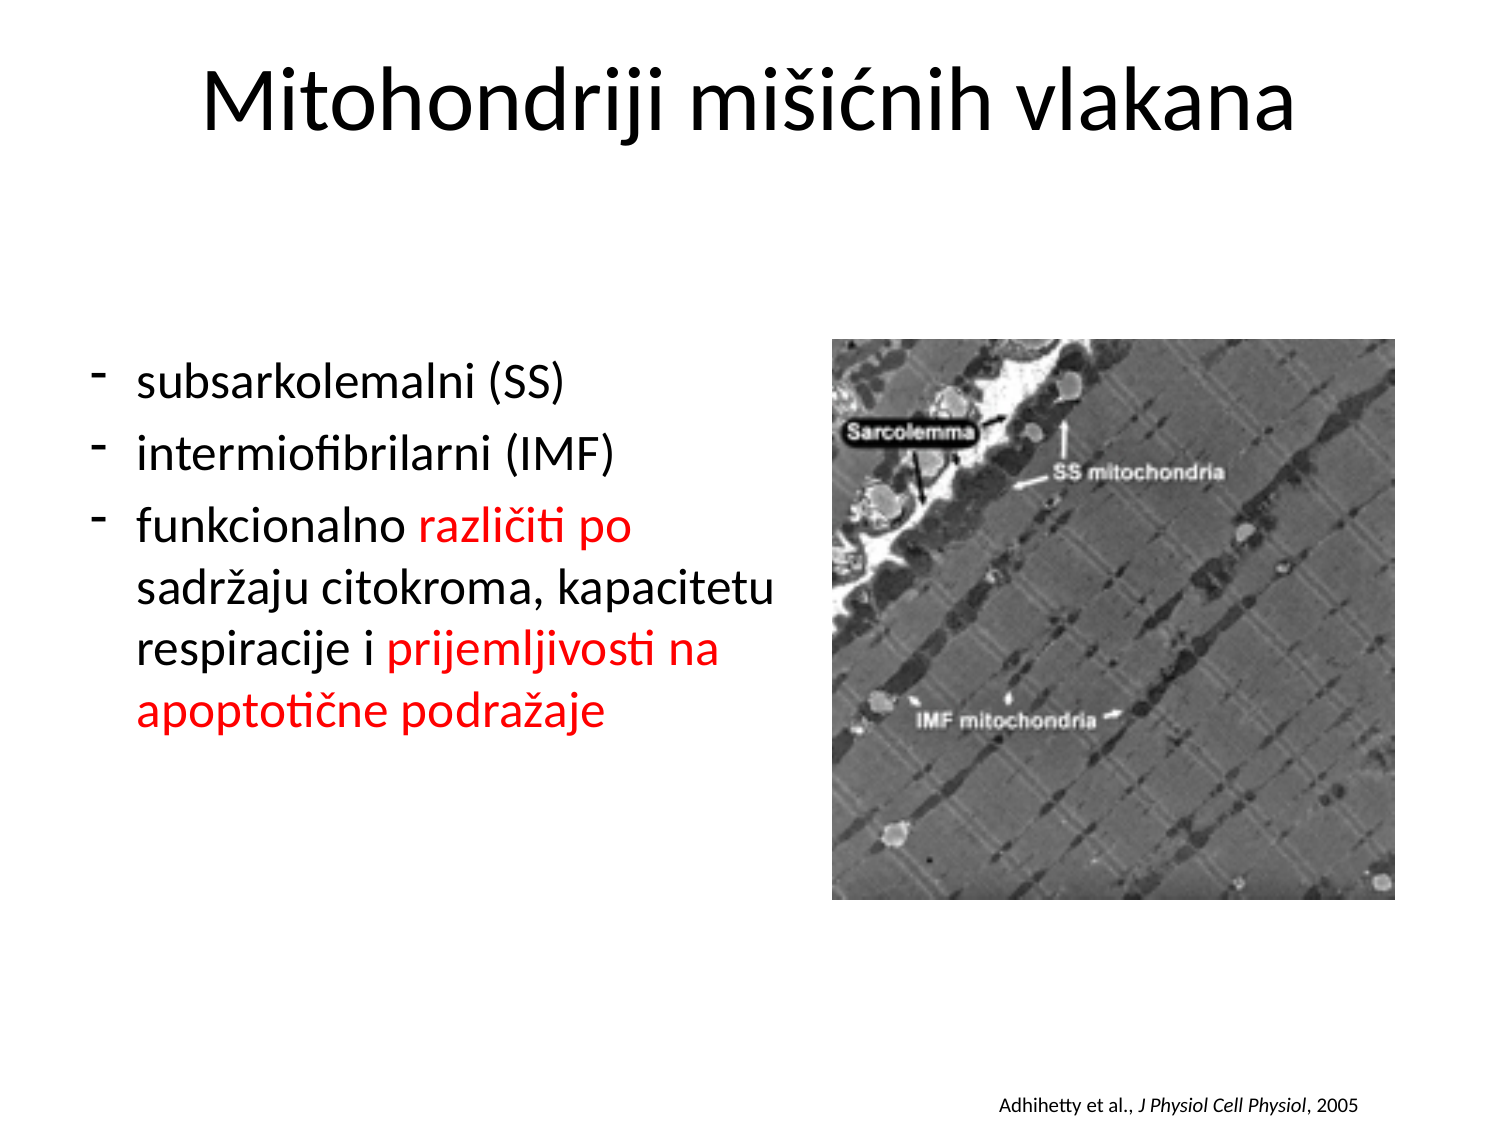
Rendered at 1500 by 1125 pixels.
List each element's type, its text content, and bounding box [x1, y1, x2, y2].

title Mitohondriji mišićnih vlakana [75, 0, 1425, 188]
text_box Adhihetty et al., J Physiol Cell Physiol, 2005 [984, 1084, 1500, 1125]
list subsarkolemalni (SS) intermiofibrilarni (IMF) funkcionalno različiti po sadržaju citokroma, kapacitetu respiracije i prijemljivosti na apoptotične podražaje [75, 339, 797, 809]
picture [831, 339, 1395, 900]
